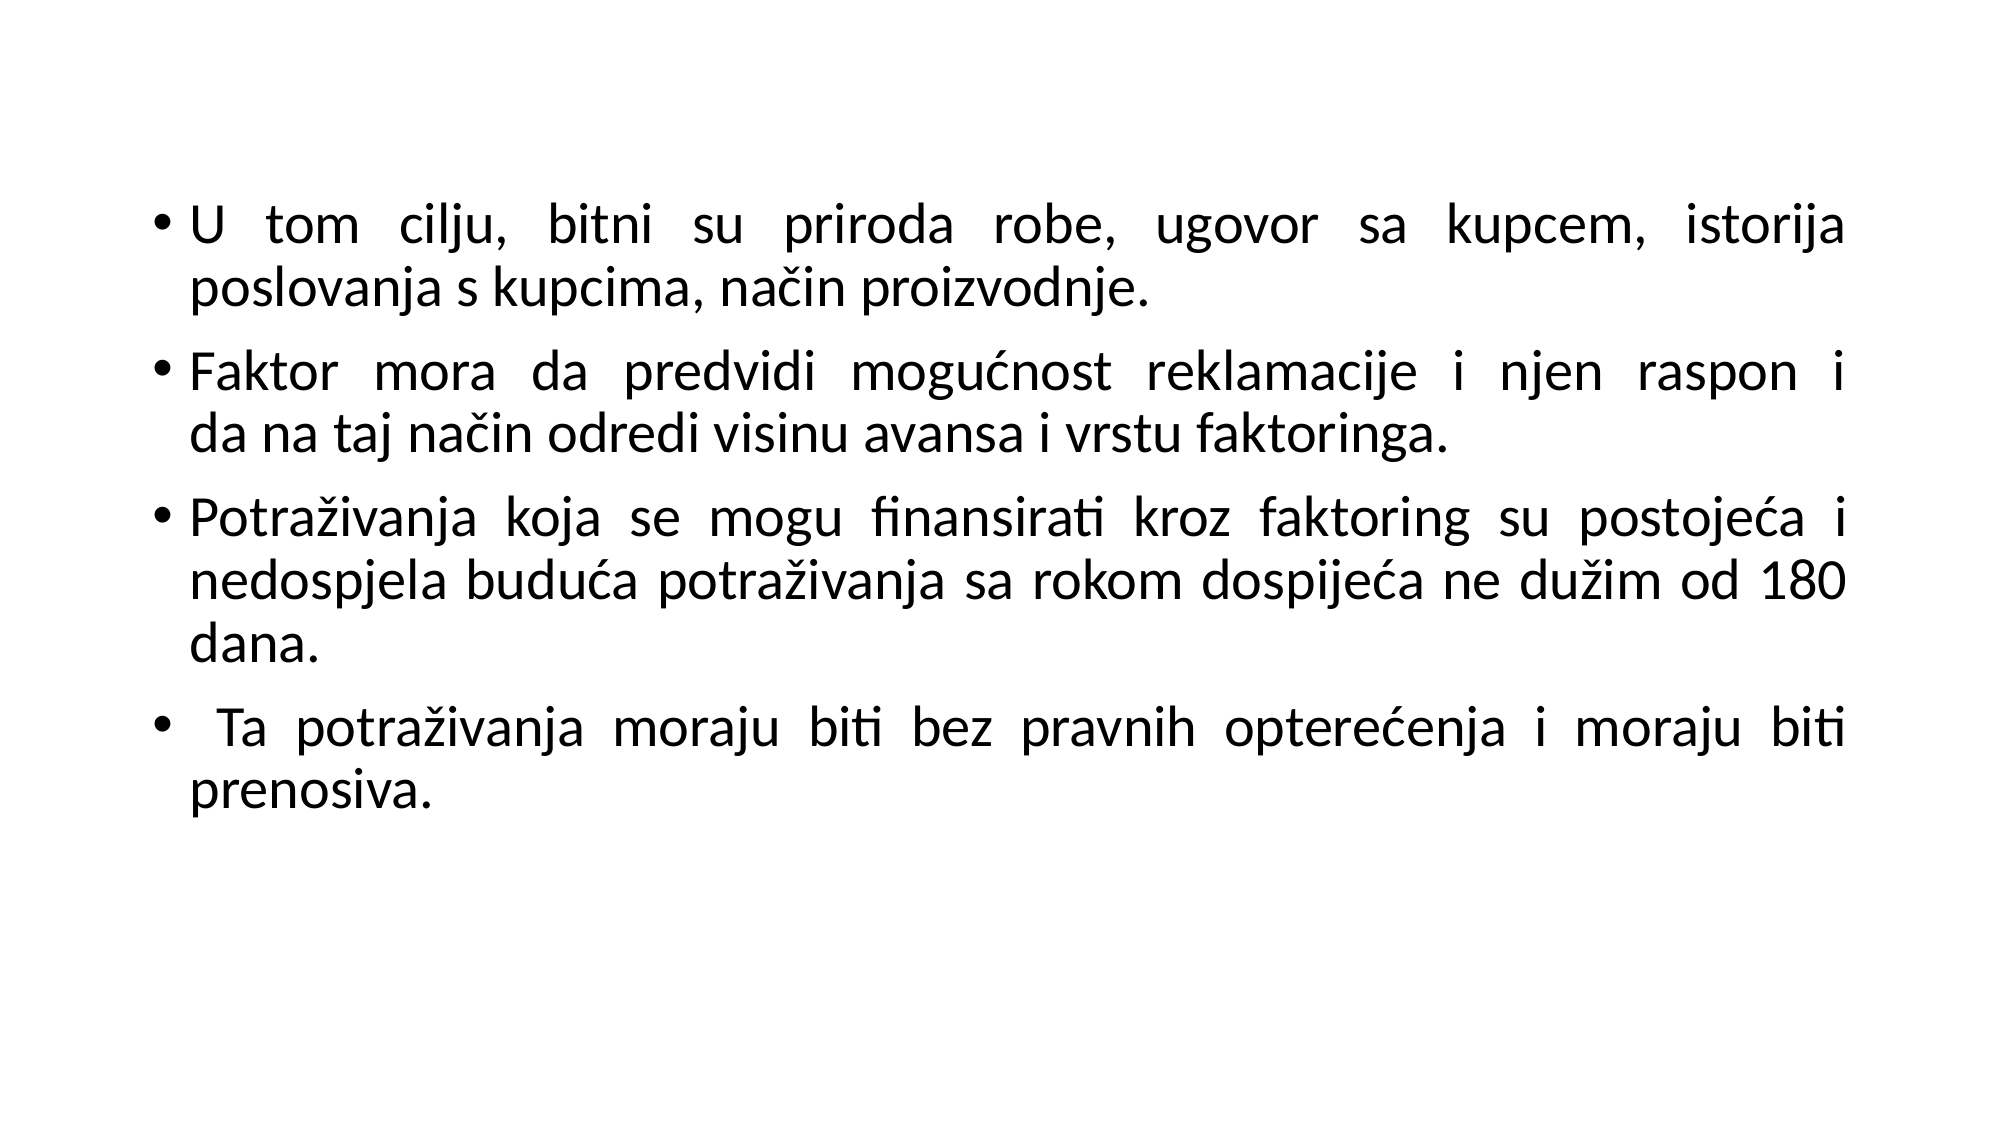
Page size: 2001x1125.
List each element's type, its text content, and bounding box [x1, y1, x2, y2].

list U tom cilju, bitni su priroda robe, ugovor sa kupcem, istorija poslovanja s kupcima, način proizvodnje. Faktor mora da predvidi mogućnost reklamacije i njen raspon i da na taj način odredi visinu avansa i vrstu faktoringa. Potraživanja koja se mogu finansirati kroz faktoring su postojeća i nedospjela buduća potraživanja sa rokom dospijeća ne dužim od 180 dana. Ta potraživanja moraju biti bez pravnih opterećenja i moraju biti prenosiva. [137, 185, 1863, 1014]
